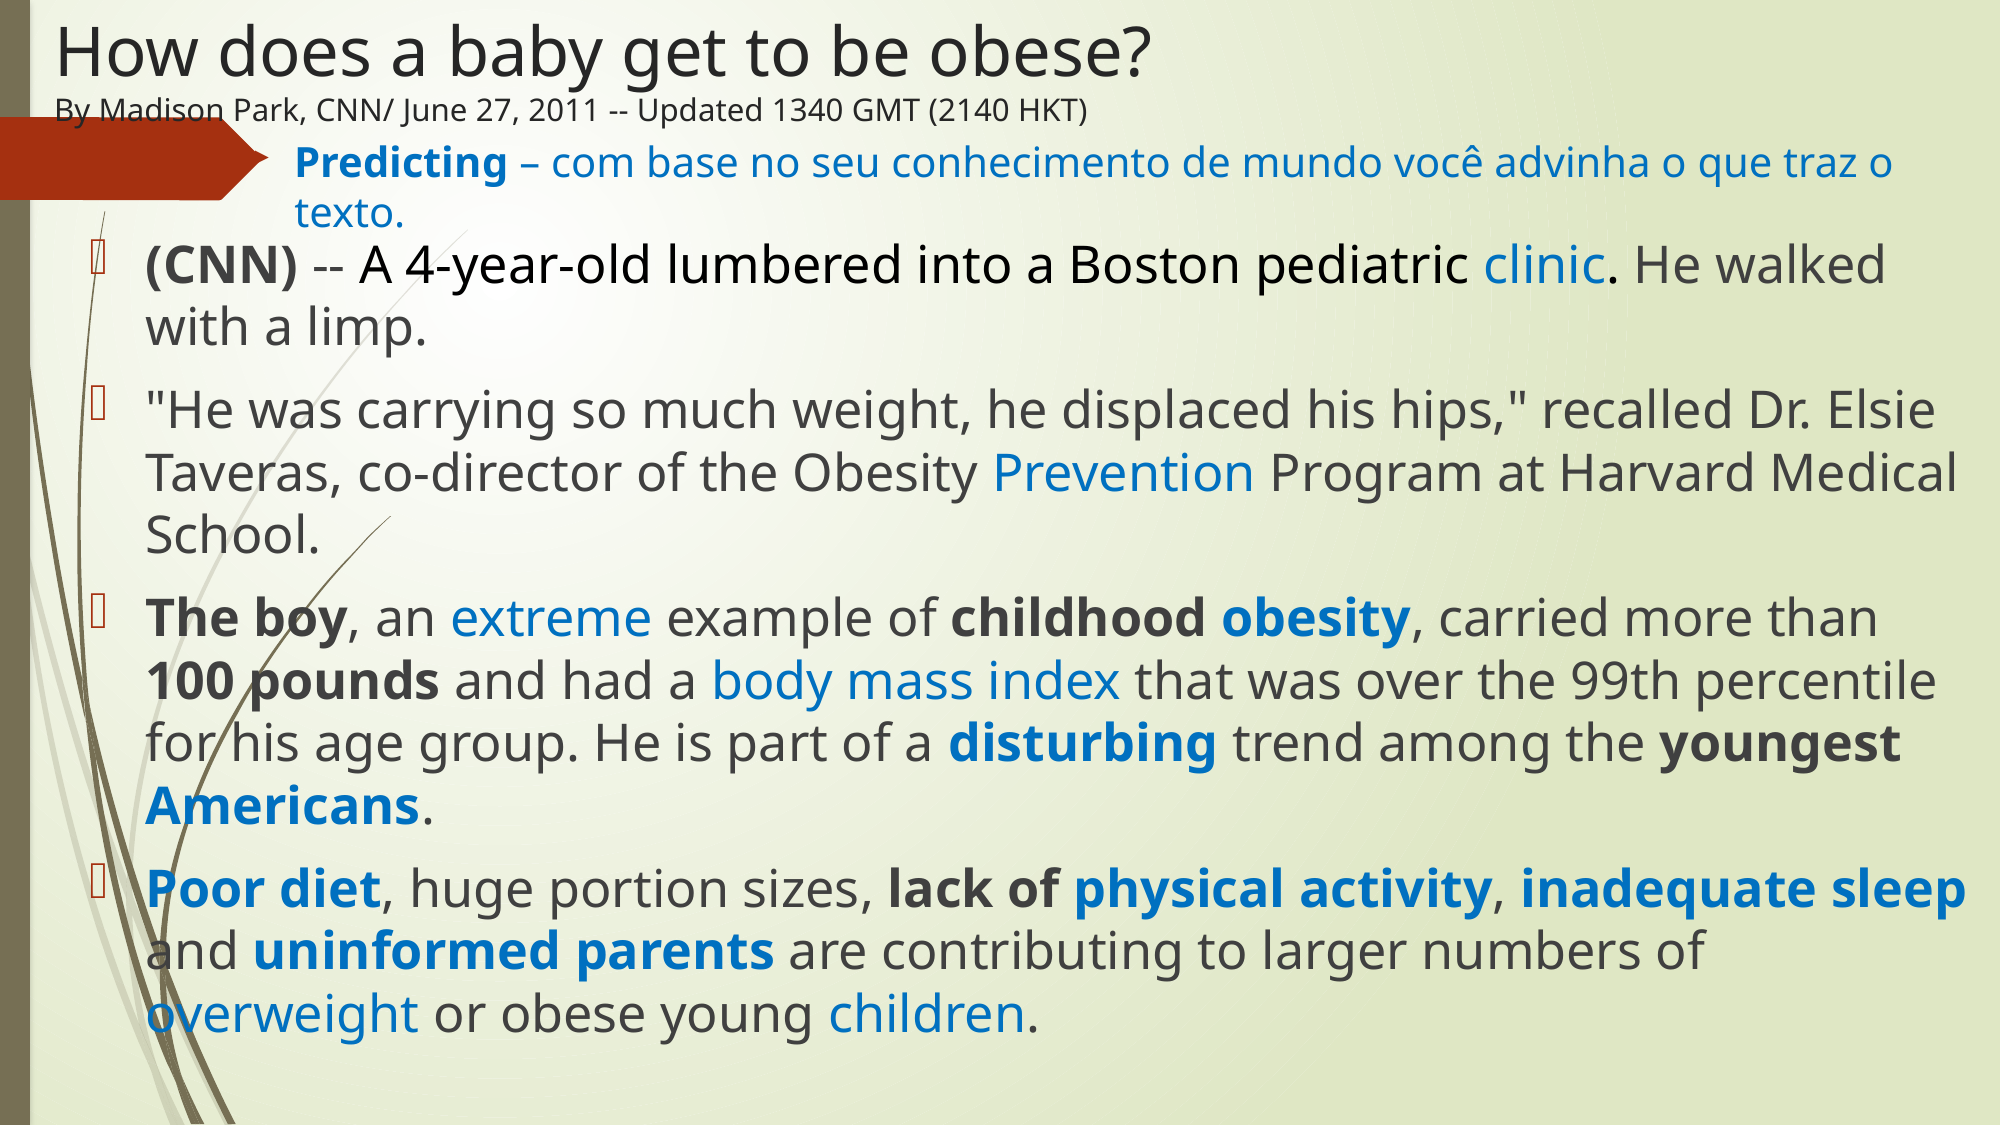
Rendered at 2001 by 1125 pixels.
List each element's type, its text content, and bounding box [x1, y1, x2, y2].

list (CNN) -- A 4-year-old lumbered into a Boston pediatric clinic. He walked with a limp. "He was carrying so much weight, he displaced his hips," recalled Dr. Elsie Taveras, co-director of the Obesity Prevention Program at Harvard Medical School. The boy, an extreme example of childhood obesity, carried more than 100 pounds and had a body mass index that was over the 99th percentile for his age group. He is part of a disturbing trend among the youngest Americans. Poor diet, huge portion sizes, lack of physical activity, inadequate sleep and uninformed parents are contributing to larger numbers of overweight or obese young children. [74, 223, 1985, 1086]
title How does a baby get to be obese? By Madison Park, CNN/ June 27, 2011 -- Updated 1340 GMT (2140 HKT) [39, 0, 1523, 149]
text_box Predicting – com base no seu conhecimento de mundo você advinha o que traz o texto. [219, 128, 1984, 283]
